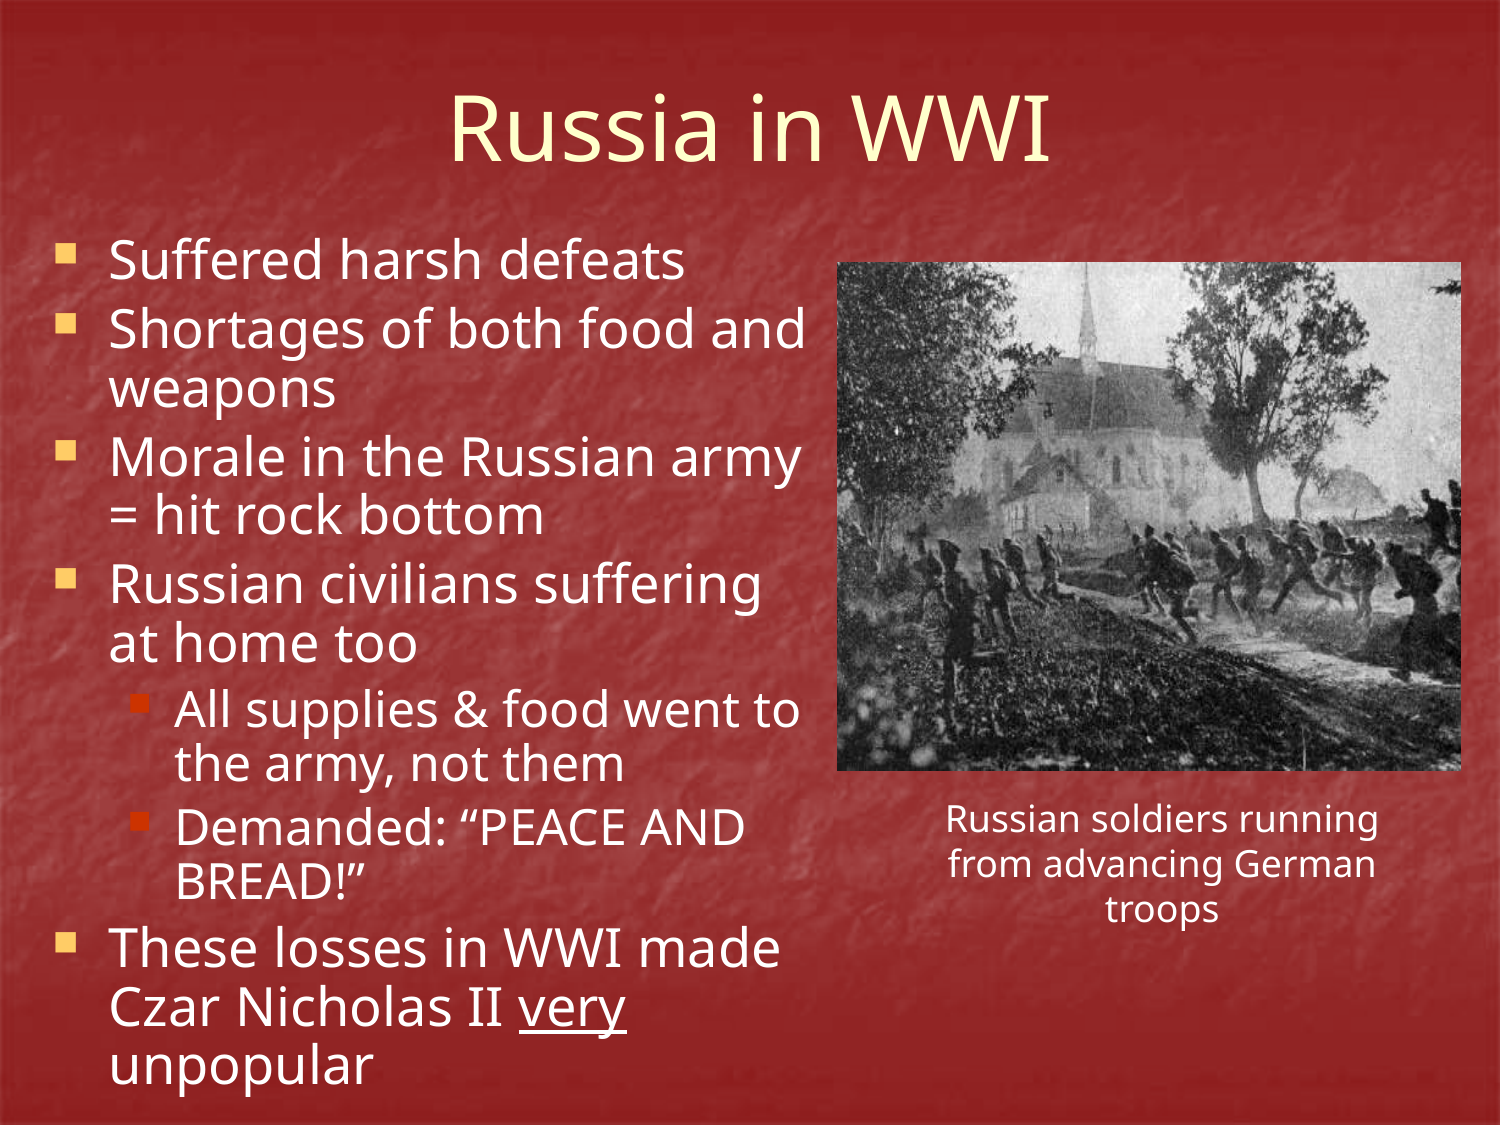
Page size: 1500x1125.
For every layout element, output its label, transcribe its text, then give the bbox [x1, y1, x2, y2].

list Suffered harsh defeats Shortages of both food and weapons Morale in the Russian army = hit rock bottom Russian civilians suffering at home too All supplies & food went to the army, not them Demanded: “PEACE AND BREAD!” These losses in WWI made Czar Nicholas II very unpopular [37, 224, 826, 1125]
text_box Russian soldiers running from advancing German troops [887, 787, 1438, 938]
title Russia in WWI [74, 49, 1426, 201]
picture [837, 262, 1462, 771]
